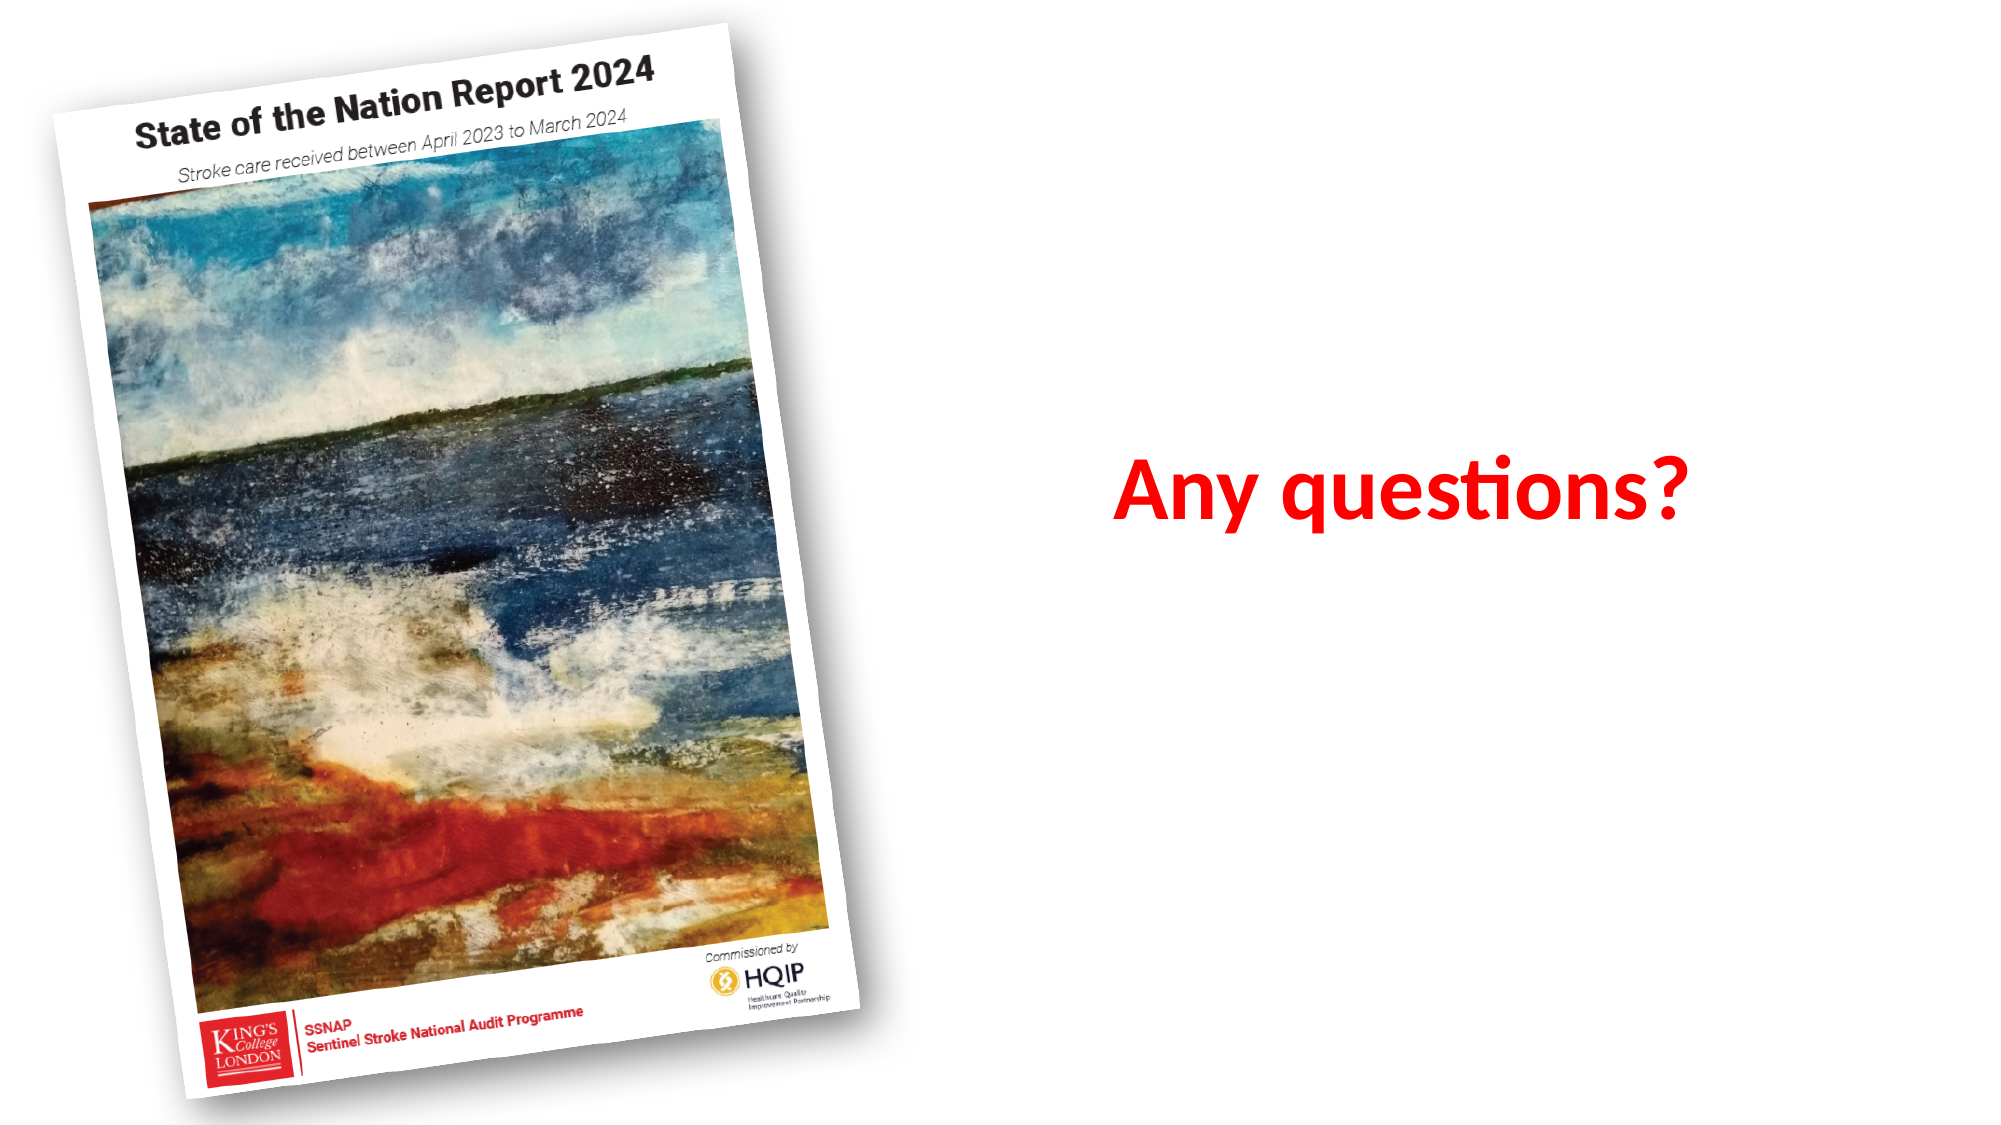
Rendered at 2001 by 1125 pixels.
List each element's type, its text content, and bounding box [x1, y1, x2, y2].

picture [53, 24, 860, 1098]
text_box Any questions? [828, 420, 1978, 546]
